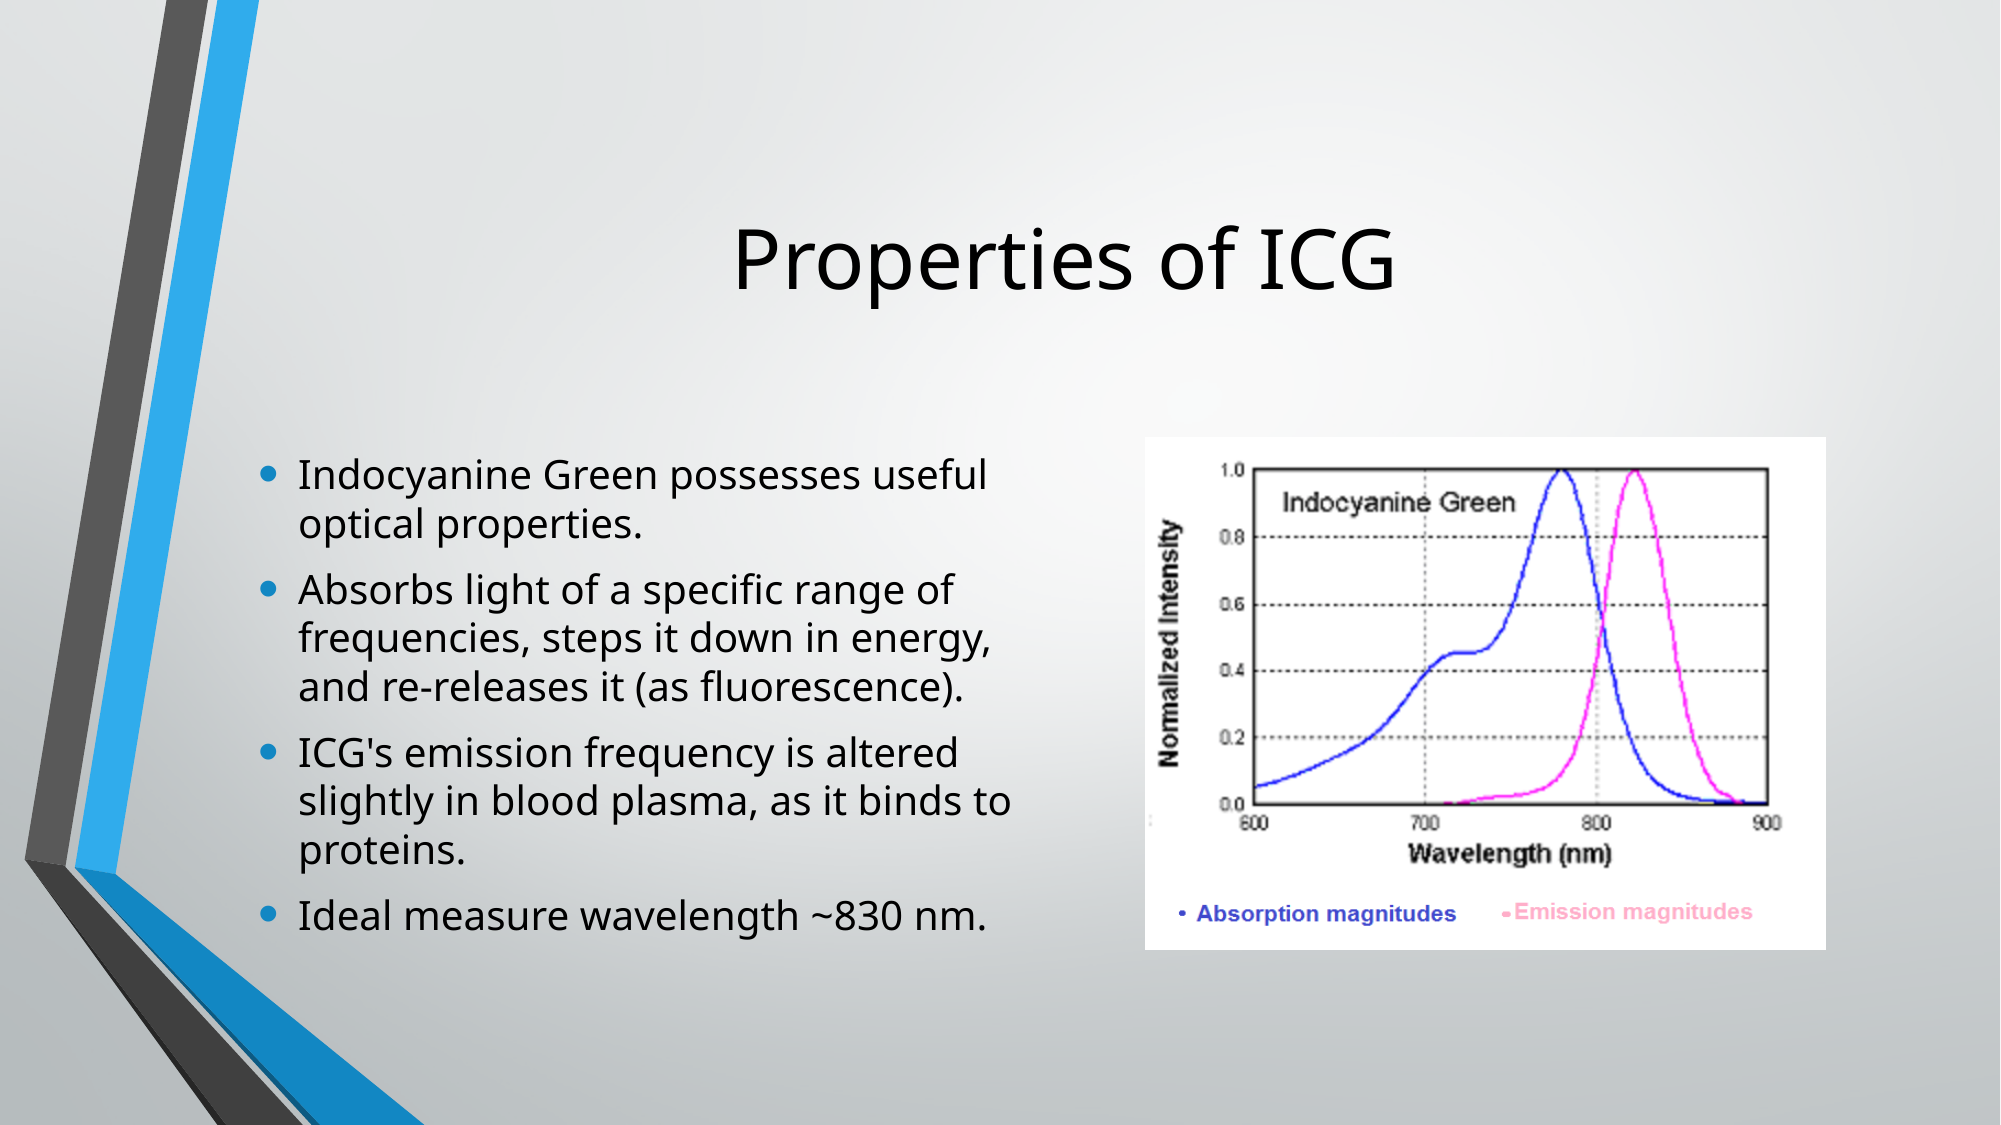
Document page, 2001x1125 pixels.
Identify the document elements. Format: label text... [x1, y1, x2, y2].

list Indocyanine Green possesses useful optical properties. Absorbs light of a specific range of frequencies, steps it down in energy, and re-releases it (as fluorescence). ICG's emission frequency is altered slightly in blood plasma, as it binds to proteins. Ideal measure wavelength ~830 nm. [243, 437, 1047, 950]
title Properties of ICG [243, 112, 1887, 400]
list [1144, 437, 1826, 951]
